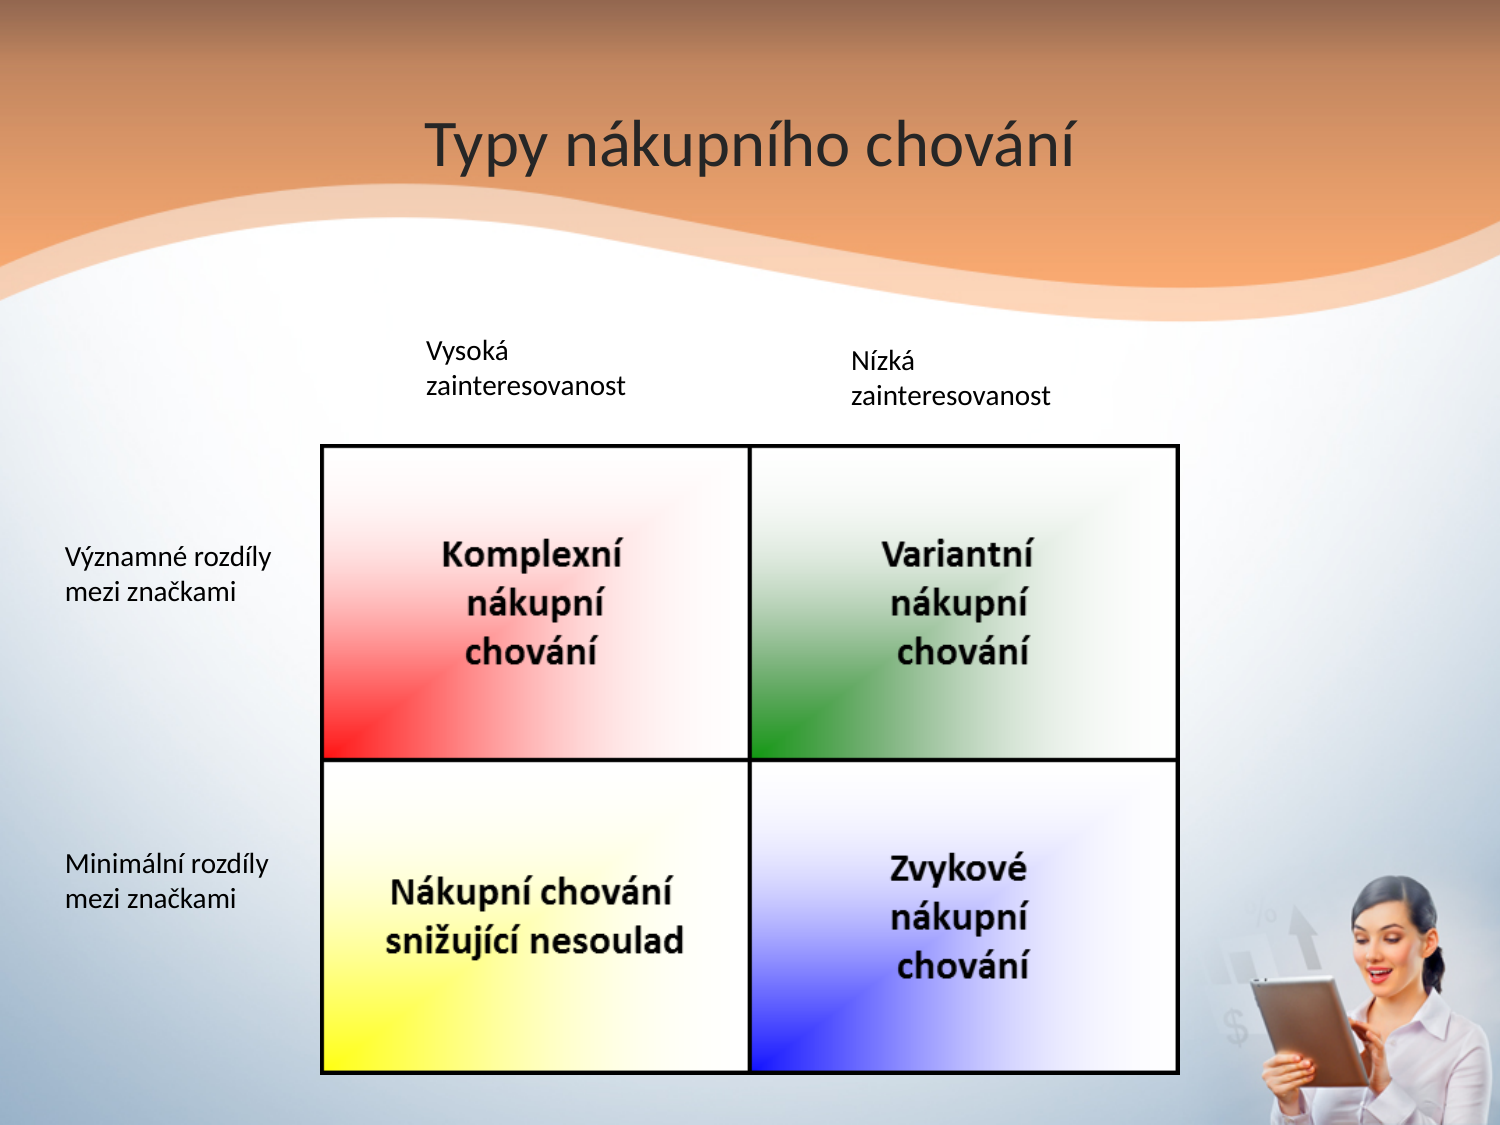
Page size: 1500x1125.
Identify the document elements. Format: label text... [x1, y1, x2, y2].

text_box Vysoká zainteresovanost [411, 324, 641, 409]
picture [0, 0, 1500, 1125]
text_box Minimální rozdíly mezi značkami [49, 837, 294, 923]
text_box Nízká zainteresovanost [836, 334, 1066, 419]
text_box [87, 275, 1413, 1075]
text_box Významné rozdíly mezi značkami [50, 530, 298, 616]
text_box Typy nákupního chování [87, 87, 1413, 192]
